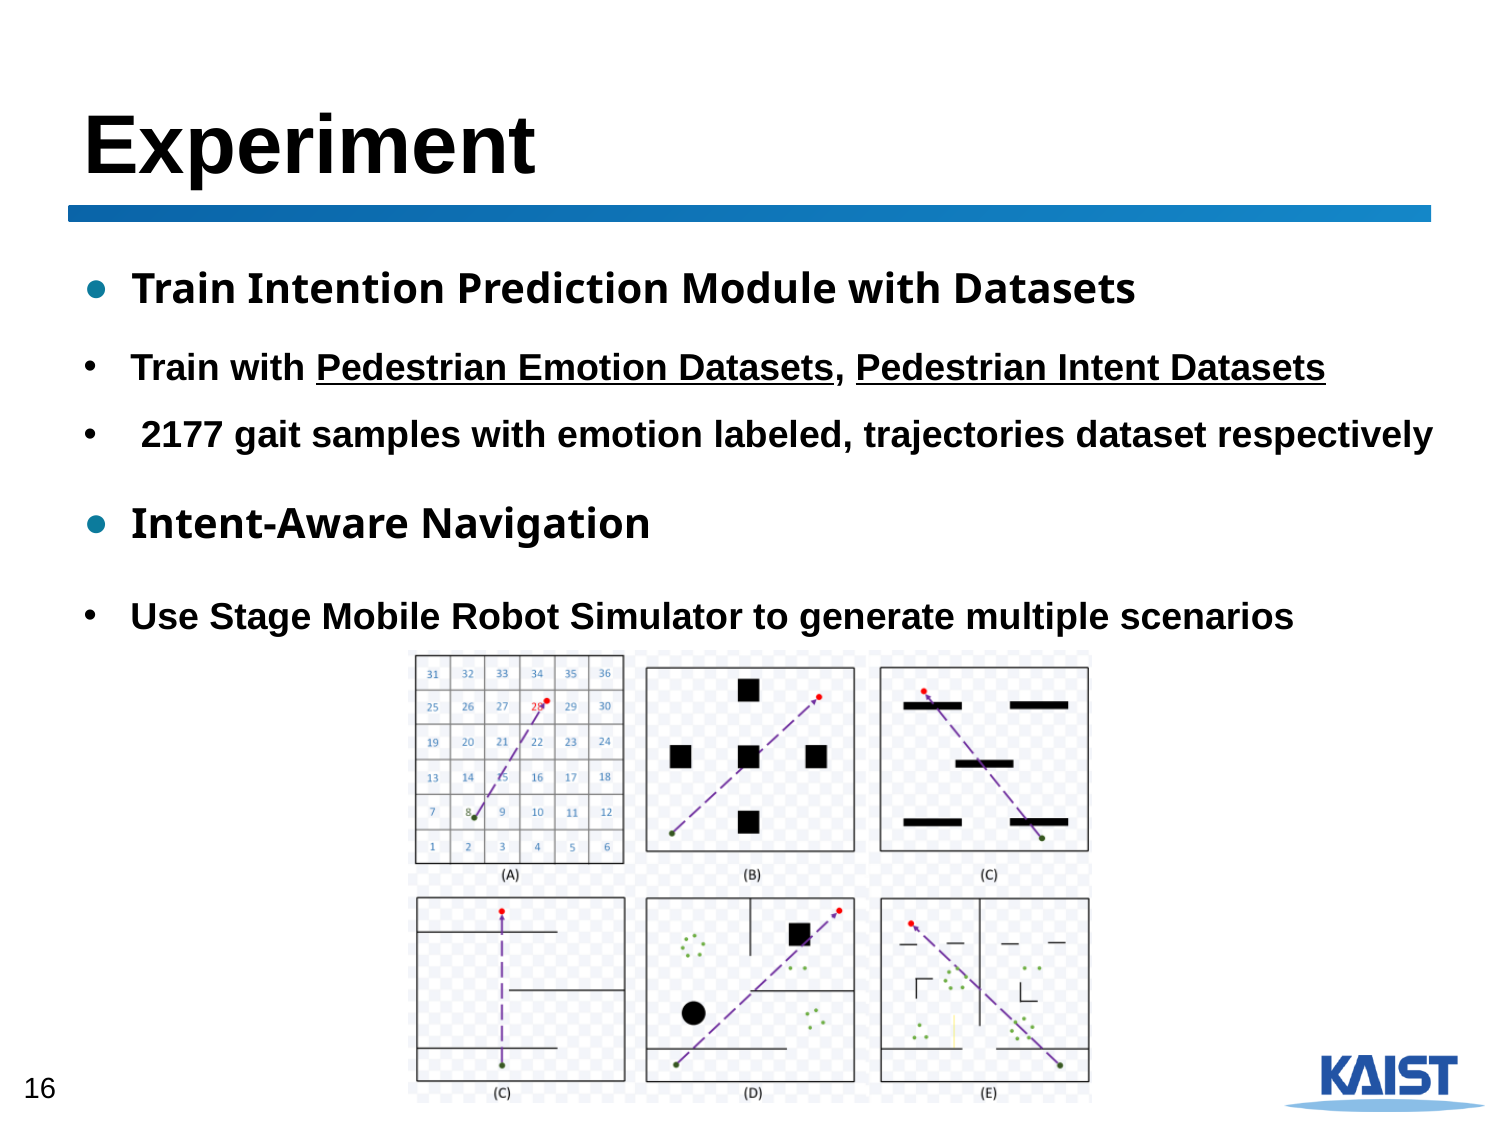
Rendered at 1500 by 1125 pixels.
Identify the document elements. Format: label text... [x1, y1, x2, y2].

picture [1284, 1055, 1485, 1112]
text_box Train Intention Prediction Module with Datasets [68, 248, 1299, 313]
text_box Train with Pedestrian Emotion Datasets, Pedestrian Intent Datasets 2177 gait samples with emotion labeled, trajectories dataset respectively [68, 313, 1482, 463]
text_box Use Stage Mobile Robot Simulator to generate multiple scenarios [68, 562, 1482, 645]
text_box Intent-Aware Navigation [68, 483, 1299, 562]
picture [407, 650, 1093, 1103]
title Experiment [68, 48, 1428, 198]
